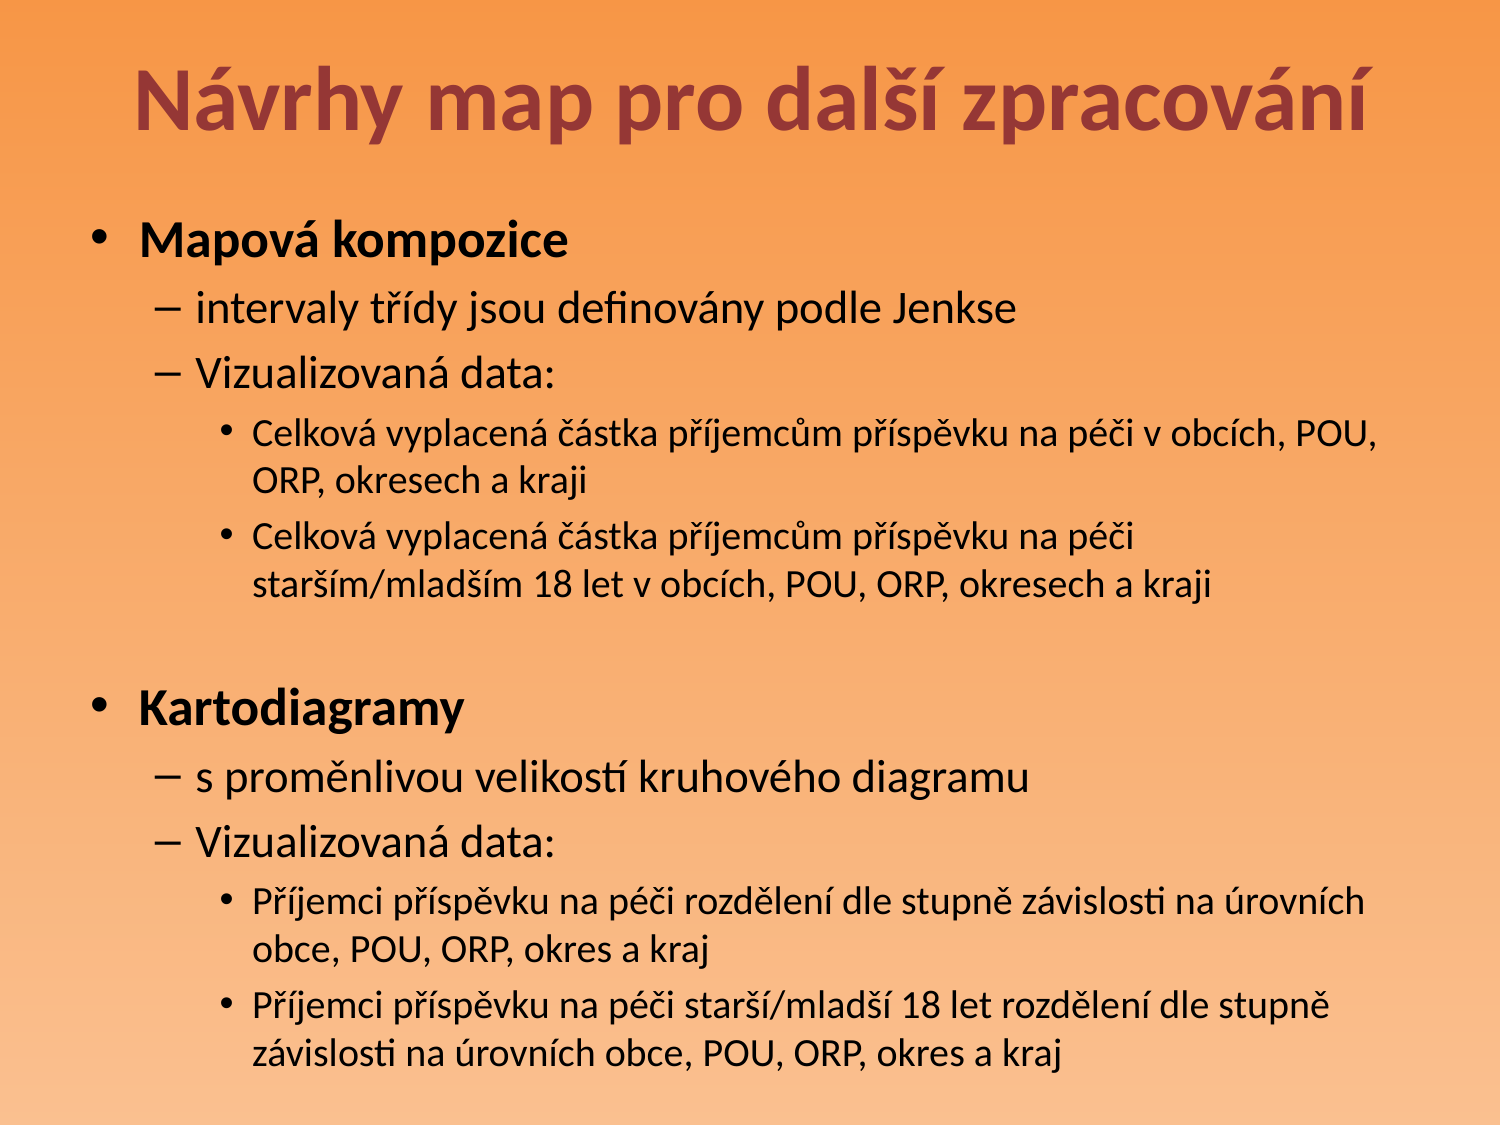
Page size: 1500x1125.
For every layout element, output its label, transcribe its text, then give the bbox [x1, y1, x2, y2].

list Mapová kompozice intervaly třídy jsou definovány podle Jenkse Vizualizovaná data: Celková vyplacená částka příjemcům příspěvku na péči v obcích, POU, ORP, okresech a kraji Celková vyplacená částka příjemcům příspěvku na péči starším/mladším 18 let v obcích, POU, ORP, okresech a kraji Kartodiagramy s proměnlivou velikostí kruhového diagramu Vizualizovaná data: Příjemci příspěvku na péči rozdělení dle stupně závislosti na úrovních obce, POU, ORP, okres a kraj Příjemci příspěvku na péči starší/mladší 18 let rozdělení dle stupně závislosti na úrovních obce, POU, ORP, okres a kraj [75, 196, 1425, 1083]
title Návrhy map pro další zpracování [76, 0, 1427, 188]
